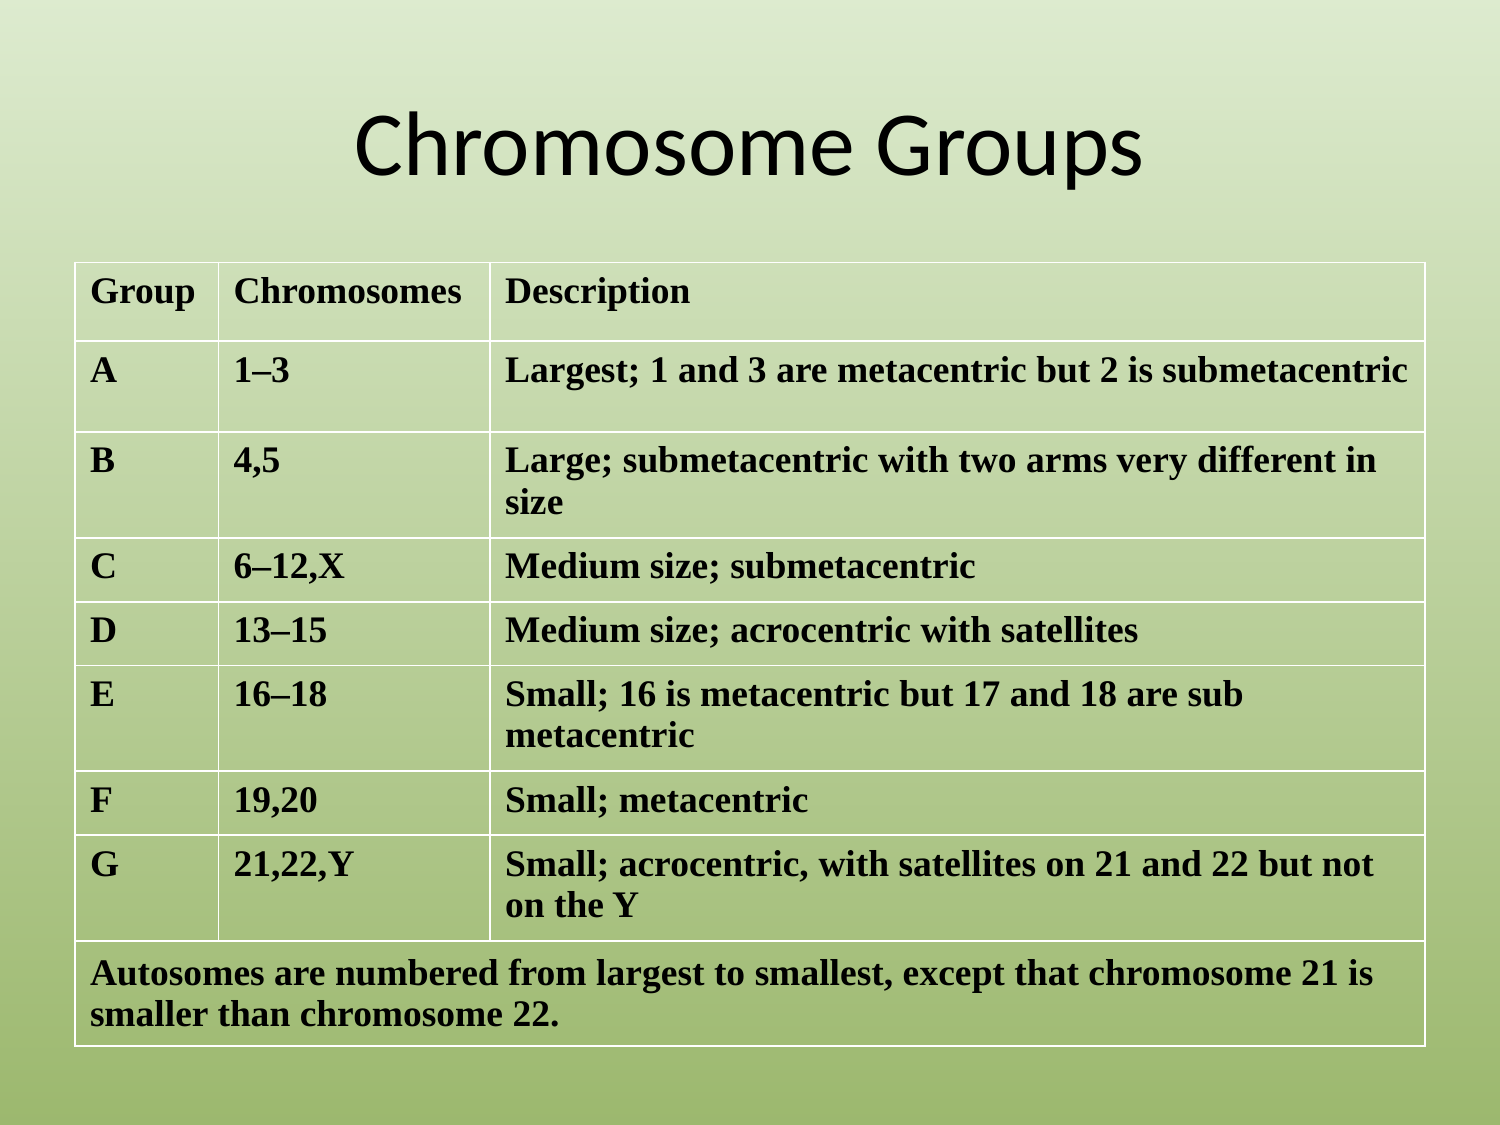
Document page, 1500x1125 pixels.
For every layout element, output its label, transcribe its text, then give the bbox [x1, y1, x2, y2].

table_header Chromosomes [219, 263, 489, 340]
table_cell 6–12,X [219, 539, 489, 601]
table_header Group [76, 263, 218, 340]
table_cell Small; metacentric [491, 772, 1424, 834]
table_cell Largest; 1 and 3 are metacentric but 2 is submetacentric [491, 342, 1424, 431]
table_cell Small; 16 is metacentric but 17 and 18 are sub metacentric [491, 666, 1424, 770]
table_cell 16–18 [219, 666, 489, 770]
table_cell D [76, 603, 218, 665]
table_cell F [76, 772, 218, 834]
table_cell G [76, 836, 218, 940]
table_cell Medium size; acrocentric with satellites [491, 603, 1424, 665]
table_header Description [491, 263, 1424, 340]
table_cell E [76, 666, 218, 770]
table_cell 21,22,Y [219, 836, 489, 940]
table_cell 13–15 [219, 603, 489, 665]
table_cell C [76, 539, 218, 601]
table_cell A [76, 342, 218, 431]
table_cell 1–3 [219, 342, 489, 431]
table_cell Small; acrocentric, with satellites on 21 and 22 but not on the Y [491, 836, 1424, 940]
table_cell Large; submetacentric with two arms very different in size [491, 433, 1424, 537]
table_cell B [76, 433, 218, 537]
table_cell Medium size; submetacentric [491, 539, 1424, 601]
table_cell 4,5 [219, 433, 489, 537]
table_cell Autosomes are numbered from largest to smallest, except that chromosome 21 is smaller than chromosome 22. [76, 942, 1424, 1045]
title Chromosome Groups [75, 45, 1425, 233]
table_cell 19,20 [219, 772, 489, 834]
